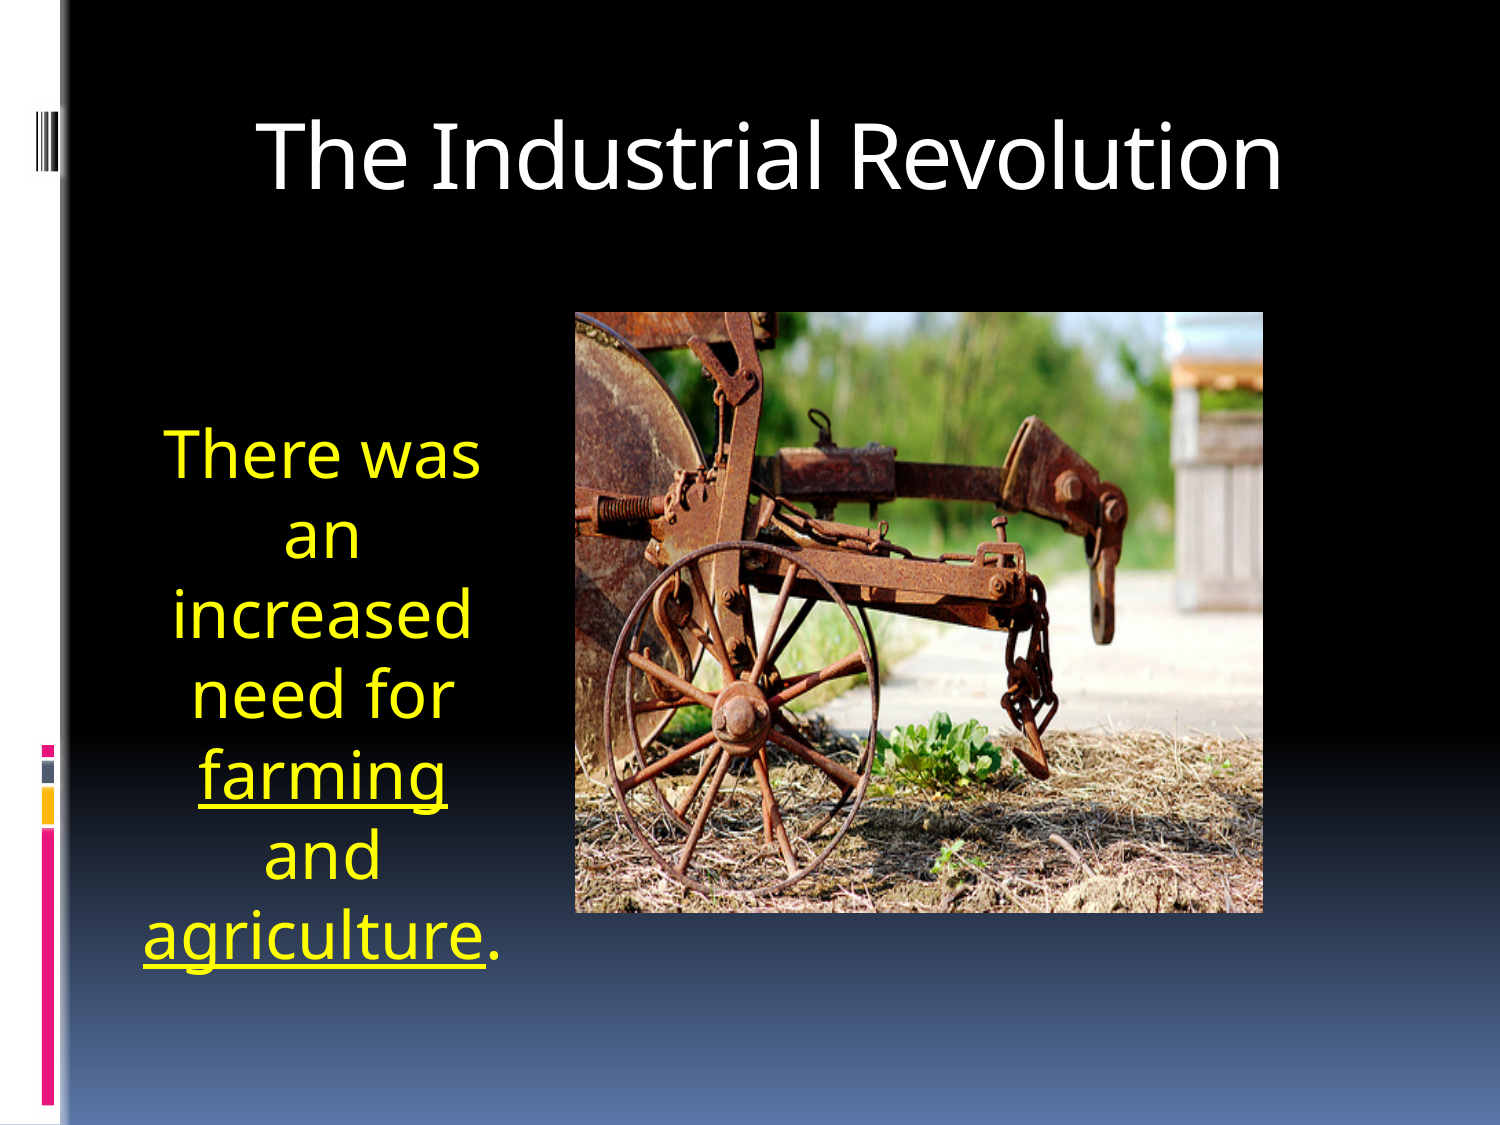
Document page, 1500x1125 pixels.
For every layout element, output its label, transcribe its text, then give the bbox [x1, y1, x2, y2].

list There was an increased need for farming and agriculture. [112, 235, 525, 986]
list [574, 311, 1263, 913]
title The Industrial Revolution [112, 44, 1463, 236]
